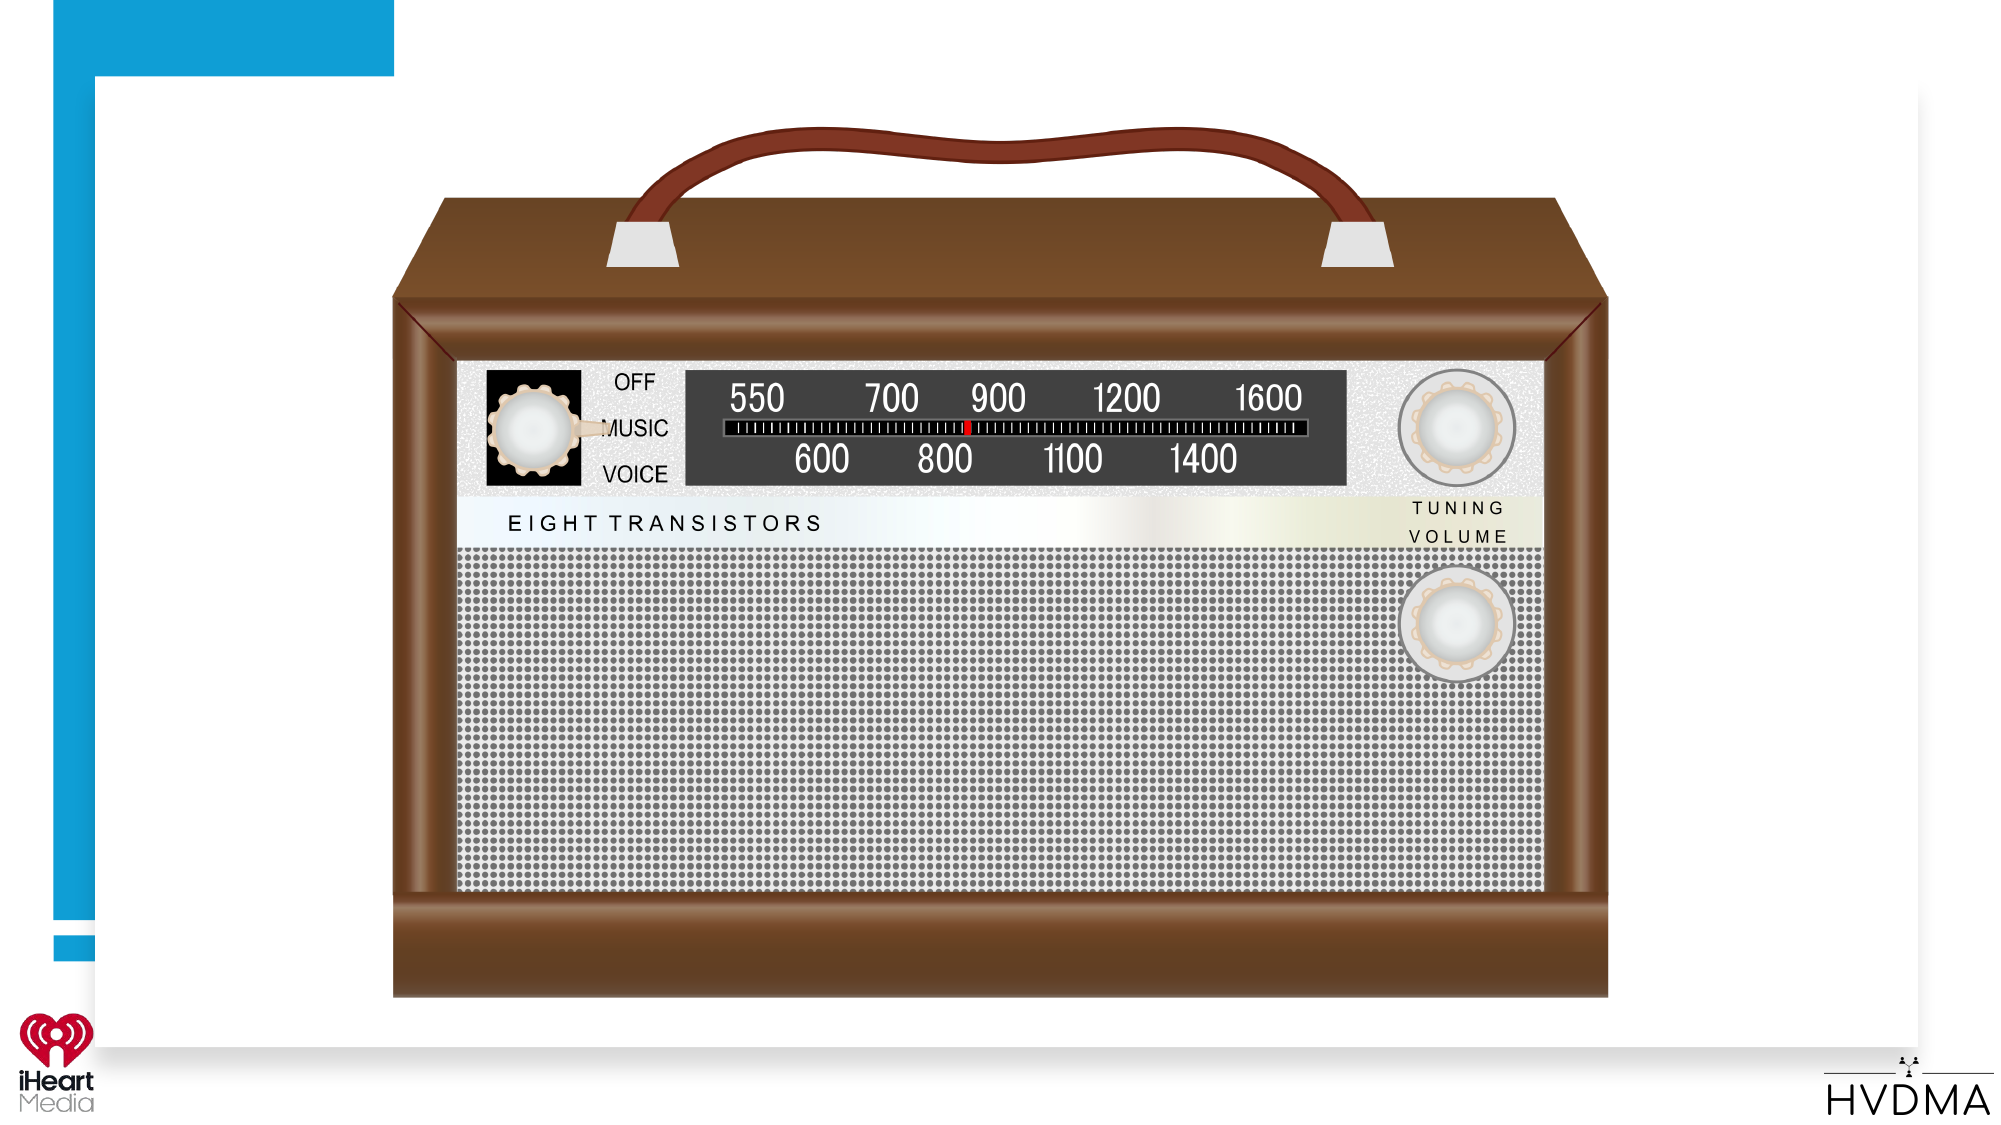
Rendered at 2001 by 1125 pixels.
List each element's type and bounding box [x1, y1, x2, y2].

picture [1824, 1056, 1995, 1116]
text_box [0, 309, 136, 652]
picture [136, 115, 1882, 1009]
text_box [93, 75, 1919, 1049]
picture [4, 1000, 106, 1124]
text_box [0, 0, 2000, 1125]
